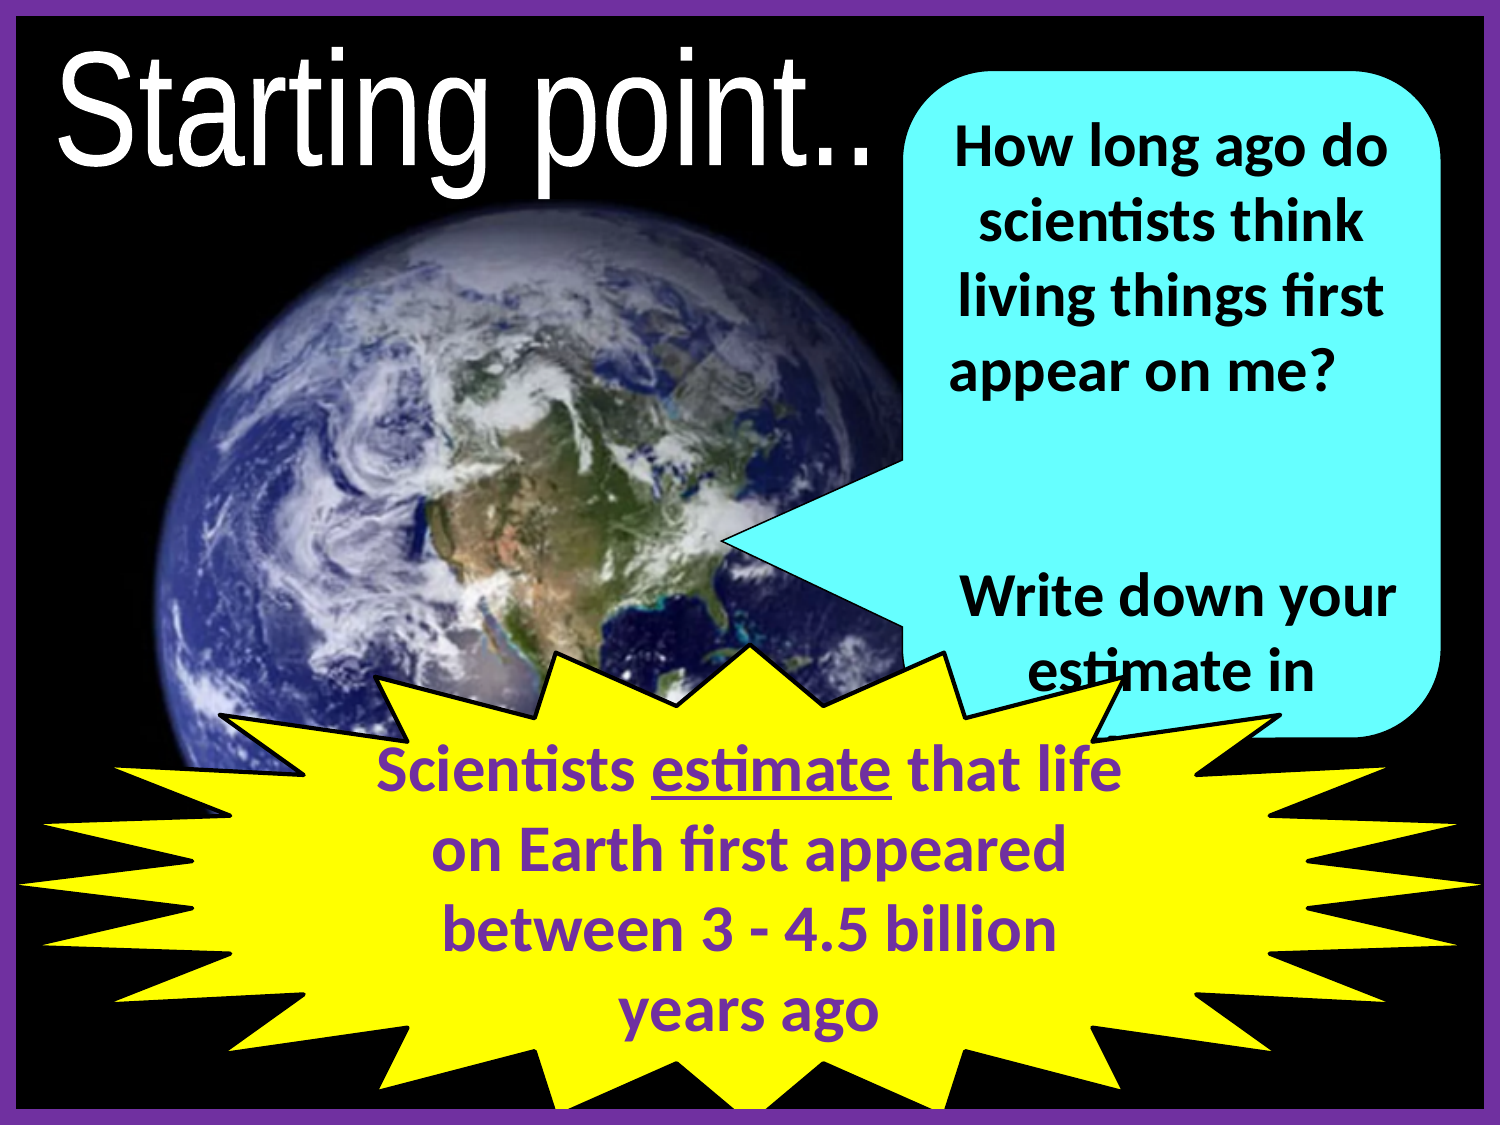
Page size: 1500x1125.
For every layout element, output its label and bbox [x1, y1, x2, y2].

picture [58, 198, 1008, 1014]
text_box [0, 0, 1500, 1125]
